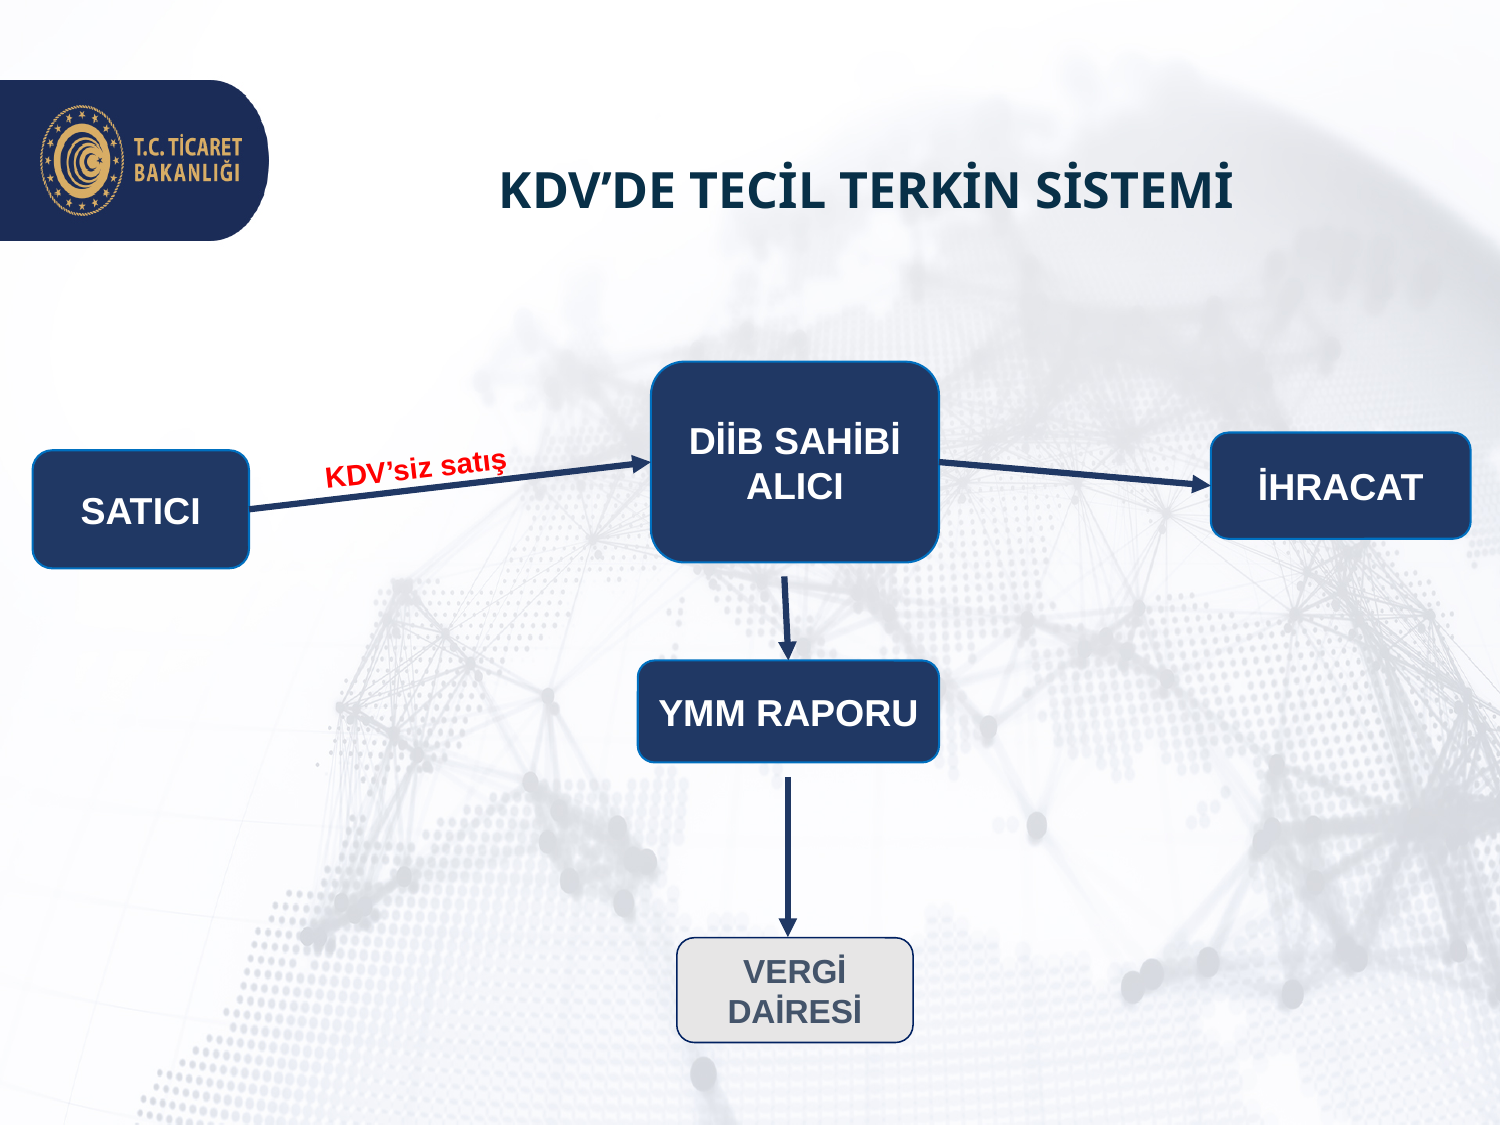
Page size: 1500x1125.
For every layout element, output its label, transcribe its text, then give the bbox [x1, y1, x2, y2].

title KDV’DE TECİL TERKİN SİSTEMİ [284, 83, 1449, 301]
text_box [938, 462, 1211, 486]
text_box YMM RAPORU [636, 659, 941, 764]
picture [0, 0, 1500, 1125]
text_box KDV’siz satış [289, 424, 541, 462]
text_box İHRACAT [1209, 431, 1472, 540]
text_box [784, 576, 789, 661]
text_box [249, 462, 651, 510]
text_box DİİB SAHİBİ ALICI [649, 360, 941, 564]
text_box SATICI [31, 449, 251, 570]
text_box VERGİ DAİRESİ [676, 937, 914, 1043]
